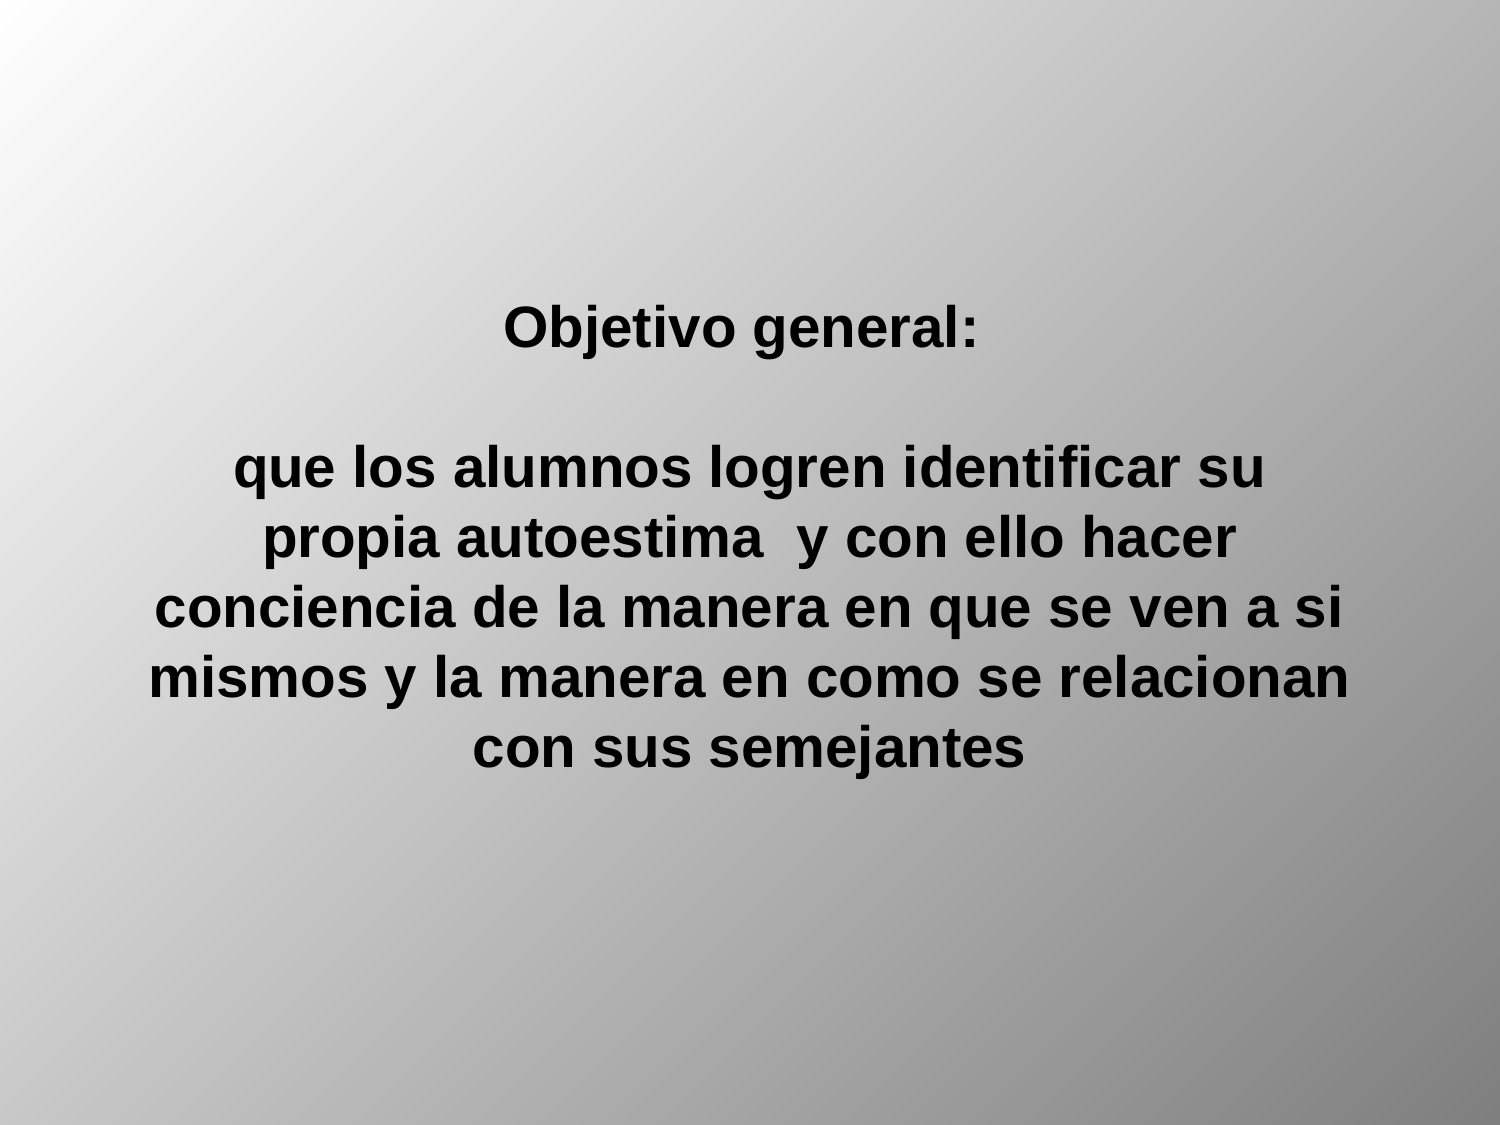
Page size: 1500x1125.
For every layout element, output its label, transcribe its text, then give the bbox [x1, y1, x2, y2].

text_box Objetivo general: que los alumnos logren identificar su propia autoestima y con ello hacer conciencia de la manera en que se ven a si mismos y la manera en como se relacionan con sus semejantes [123, 281, 1376, 857]
